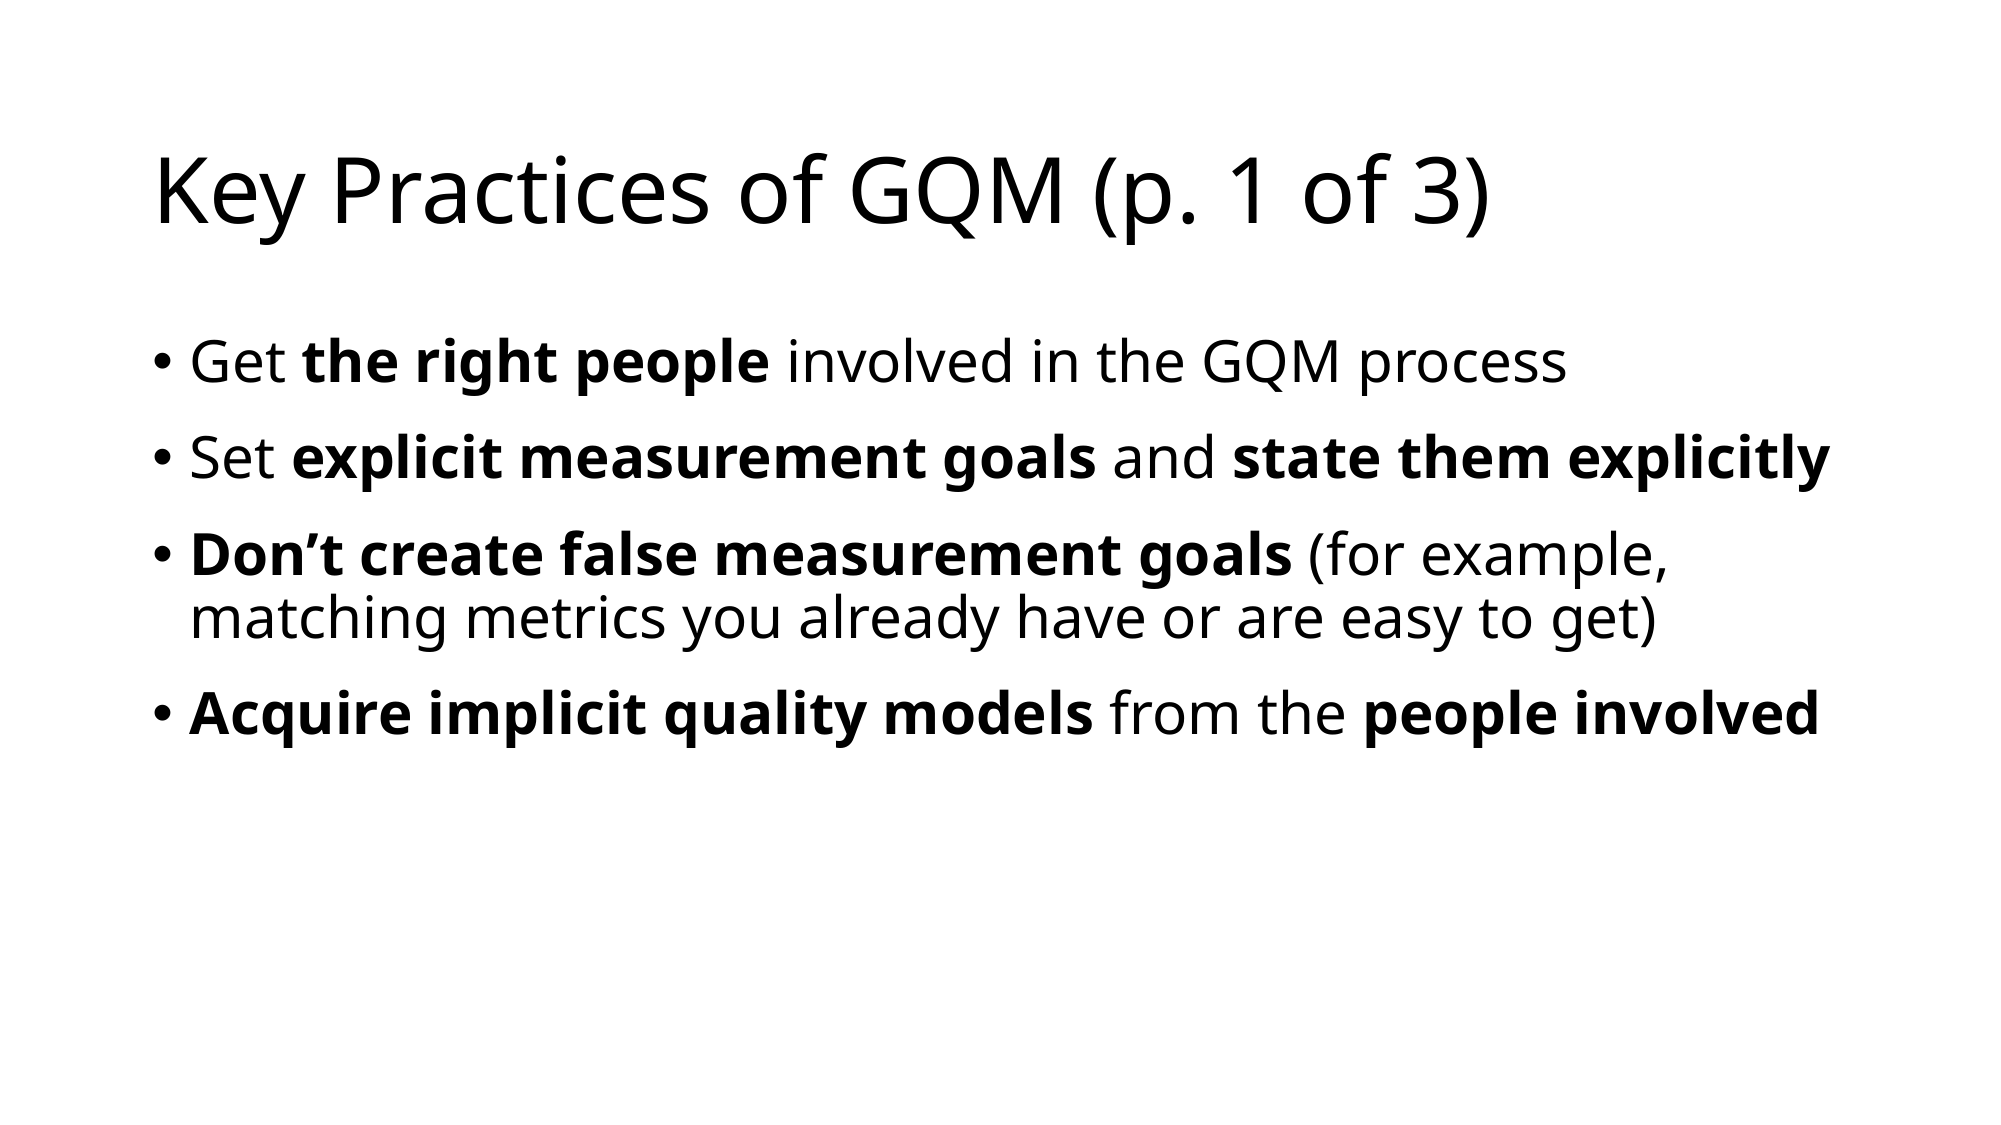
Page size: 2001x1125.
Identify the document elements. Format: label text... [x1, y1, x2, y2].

title Key Practices of GQM (p. 1 of 3) [137, 125, 1643, 264]
list Get the right people involved in the GQM process Set explicit measurement goals and state them explicitly Don’t create false measurement goals (for example, matching metrics you already have or are easy to get) Acquire implicit quality models from the people involved [137, 324, 1875, 975]
